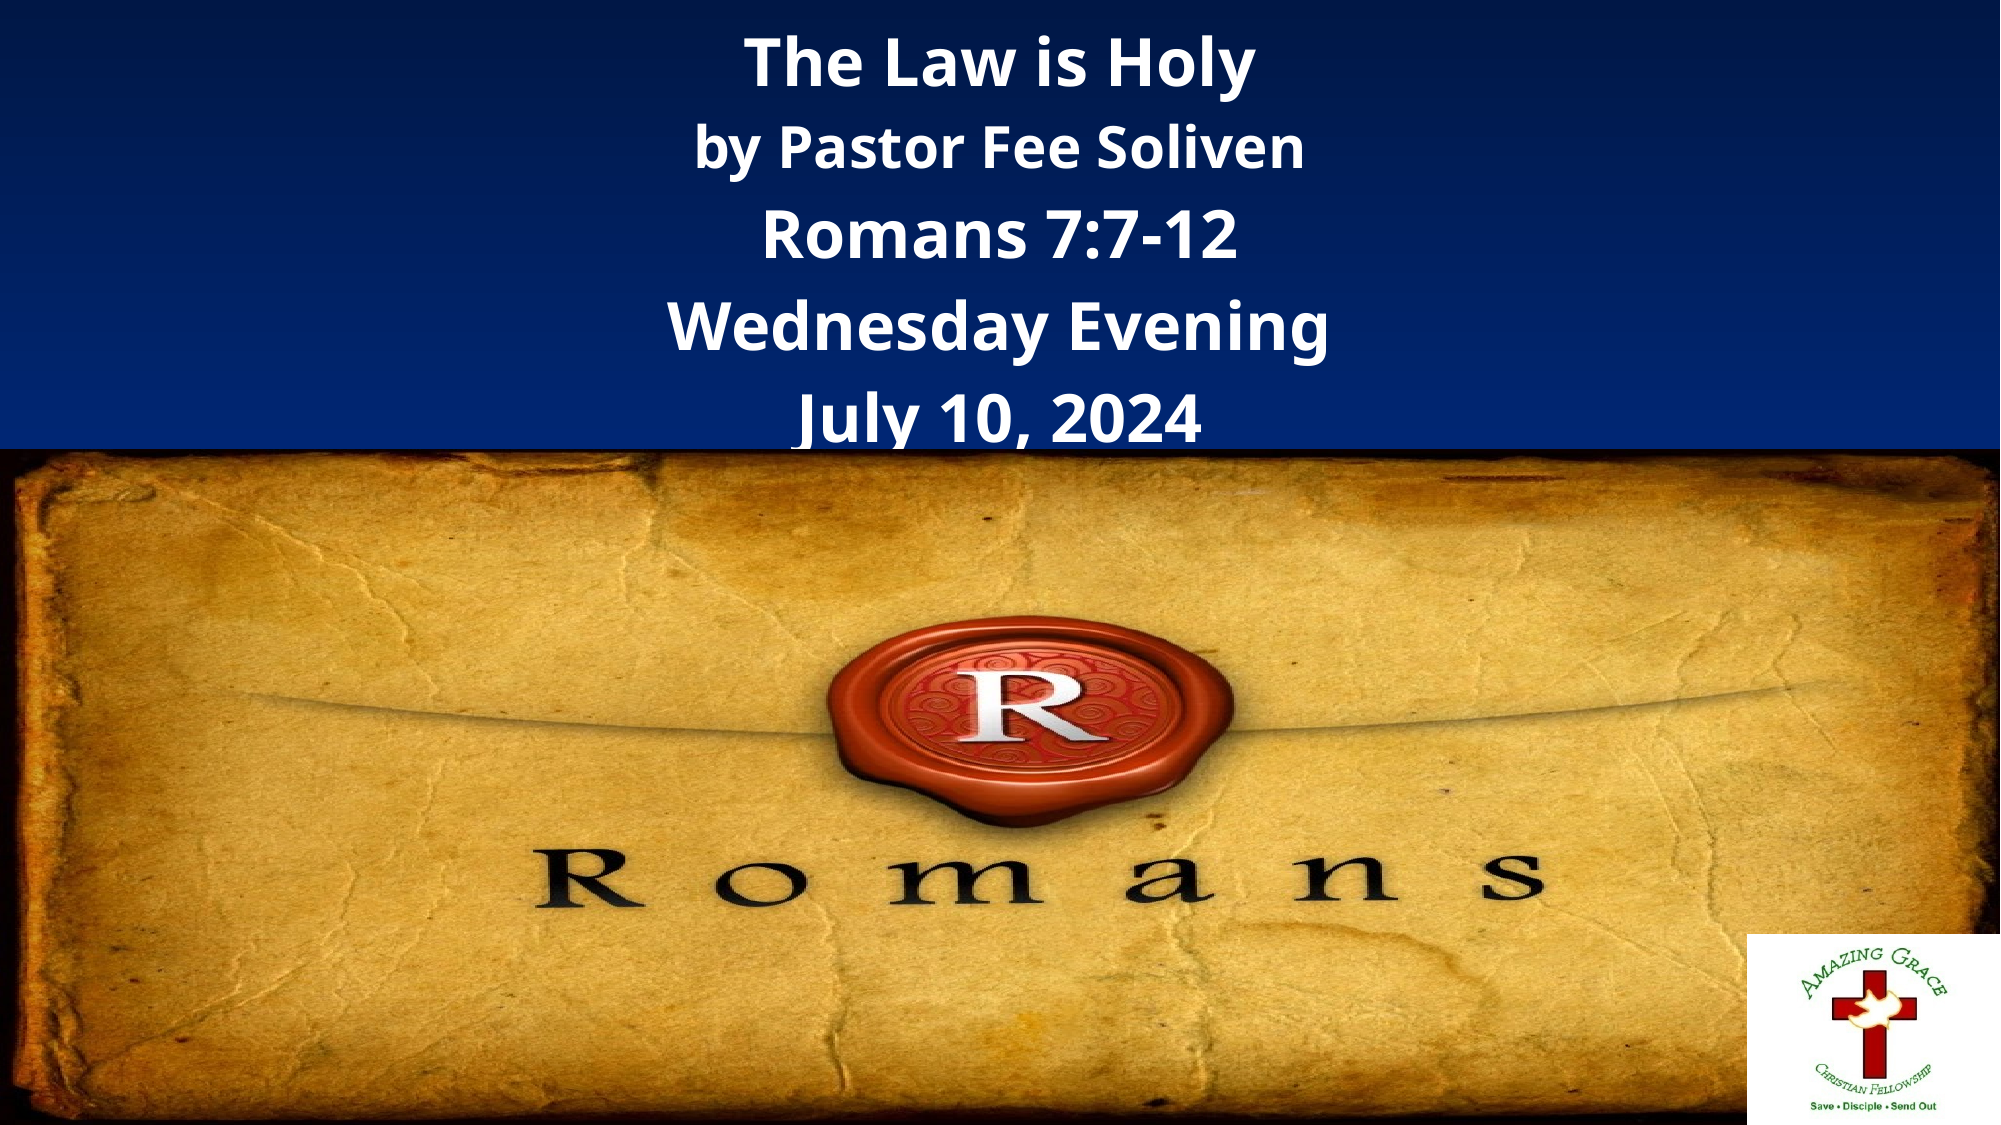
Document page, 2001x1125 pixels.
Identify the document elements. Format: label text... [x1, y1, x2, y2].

picture [0, 449, 2000, 1125]
text_box The Law is Holy by Pastor Fee Soliven Romans 7:7-12 Wednesday Evening July 10, 2024 [0, 0, 2000, 313]
